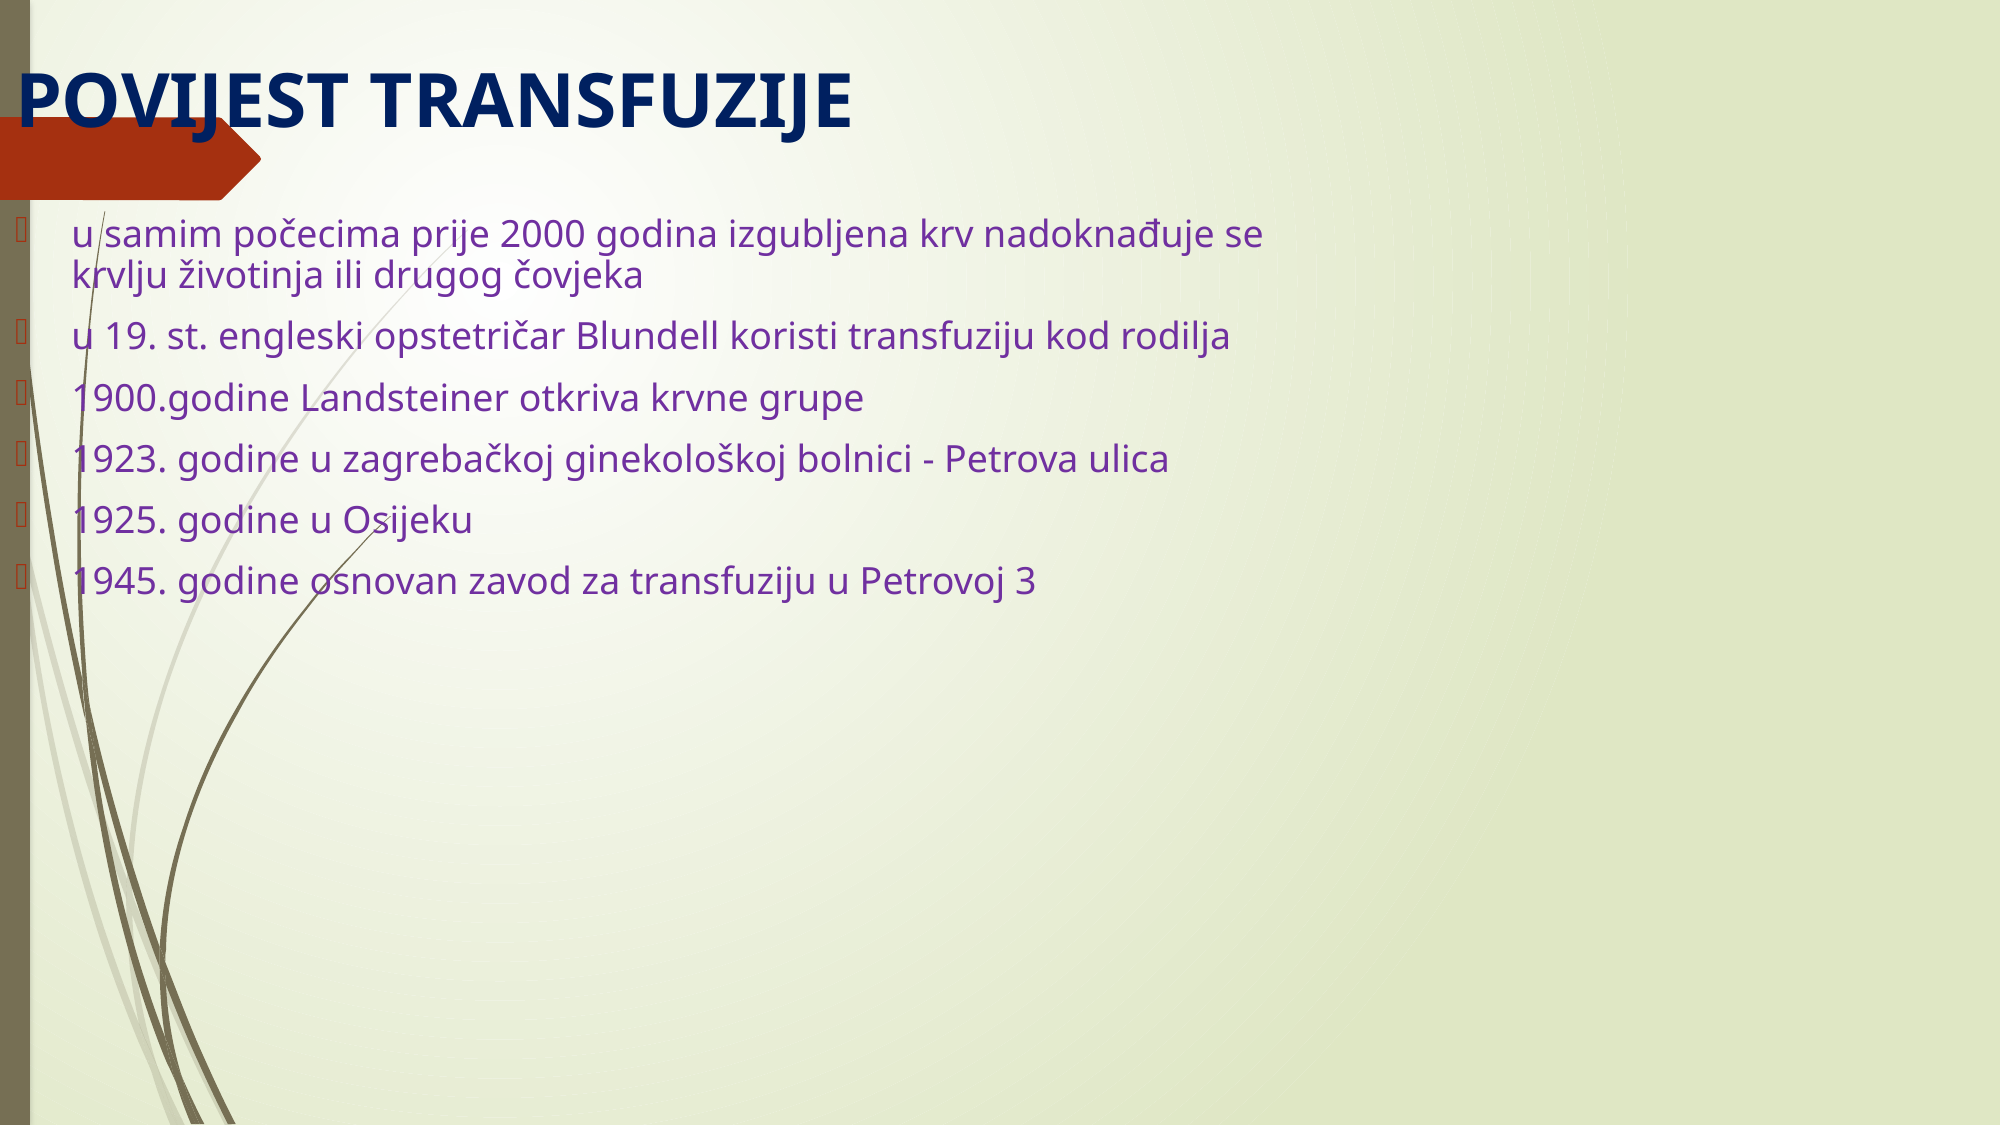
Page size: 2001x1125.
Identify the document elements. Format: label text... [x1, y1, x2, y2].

list u samim počecima prije 2000 godina izgubljena krv nadoknađuje se krvlju životinja ili drugog čovjeka u 19. st. engleski opstetričar Blundell koristi transfuziju kod rodilja 1900.godine Landsteiner otkriva krvne grupe 1923. godine u zagrebačkoj ginekološkoj bolnici - Petrova ulica 1925. godine u Osijeku 1945. godine osnovan zavod za transfuziju u Petrovoj 3 [0, 208, 1286, 1083]
title POVIJEST TRANSFUZIJE [0, 45, 1350, 233]
